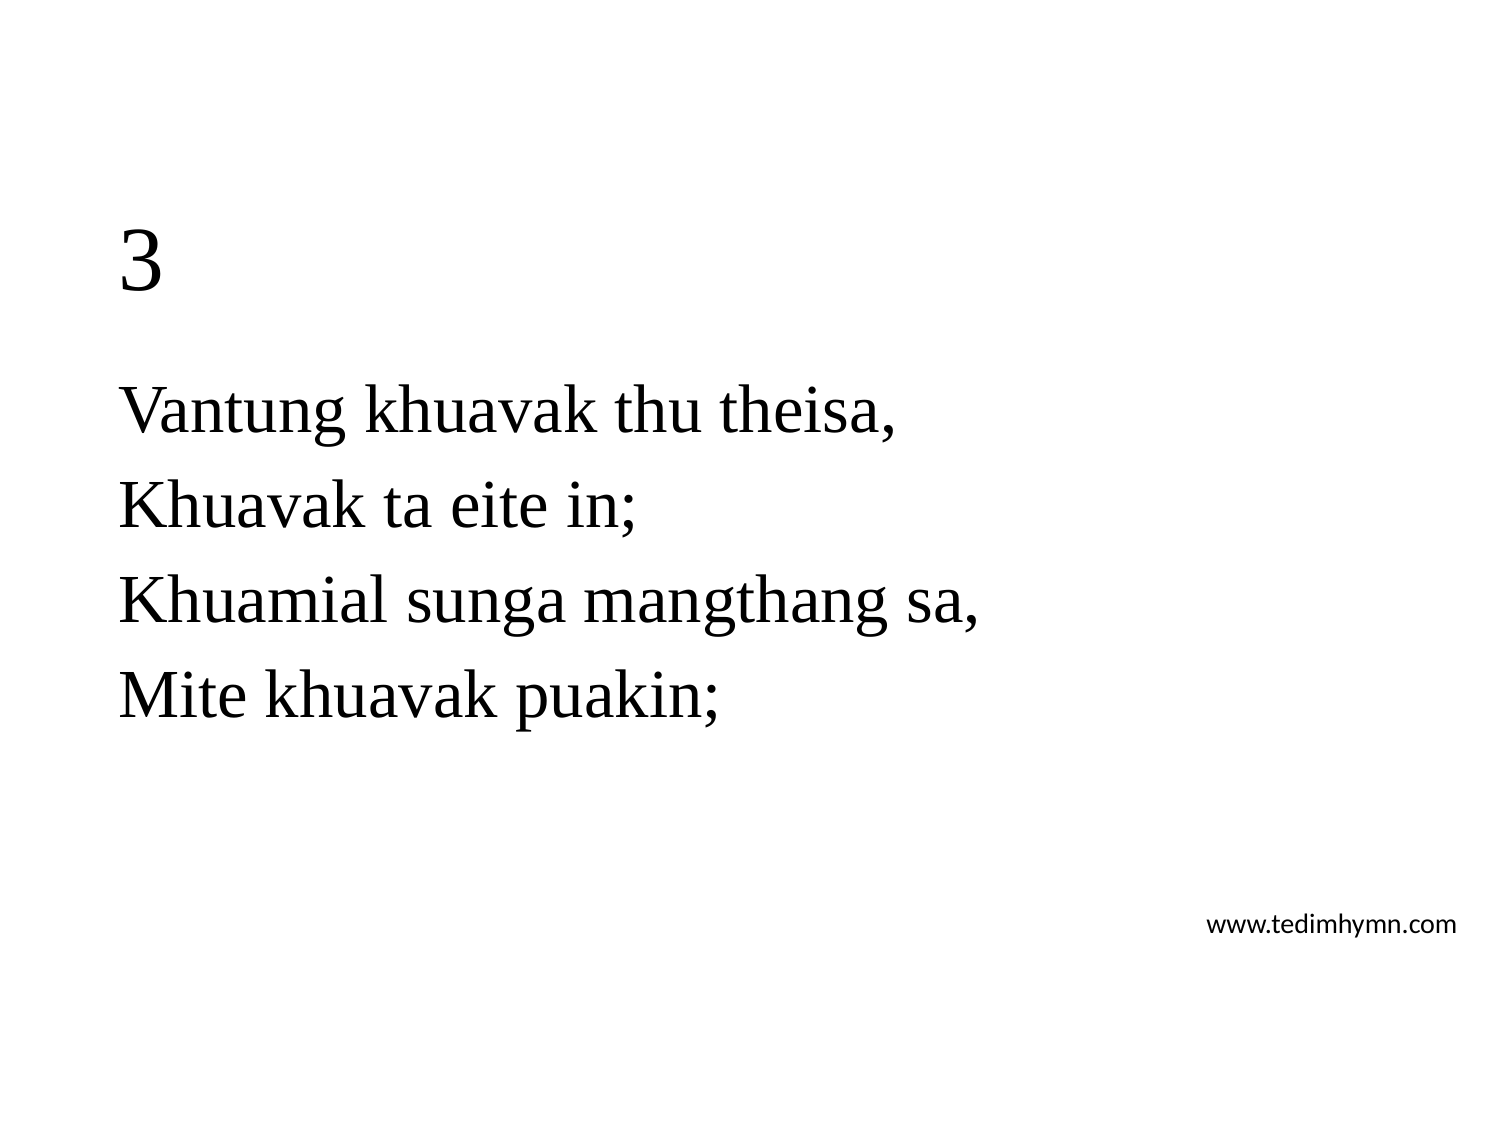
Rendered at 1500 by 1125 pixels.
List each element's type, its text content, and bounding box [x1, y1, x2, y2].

title 3 [103, 200, 1397, 322]
text_box www.tedimhymn.com [1191, 897, 1500, 947]
list Vantung khuavak thu theisa, Khuavak ta eite in; Khuamial sunga mangthang sa, Mite khuavak puakin; [103, 365, 1397, 901]
